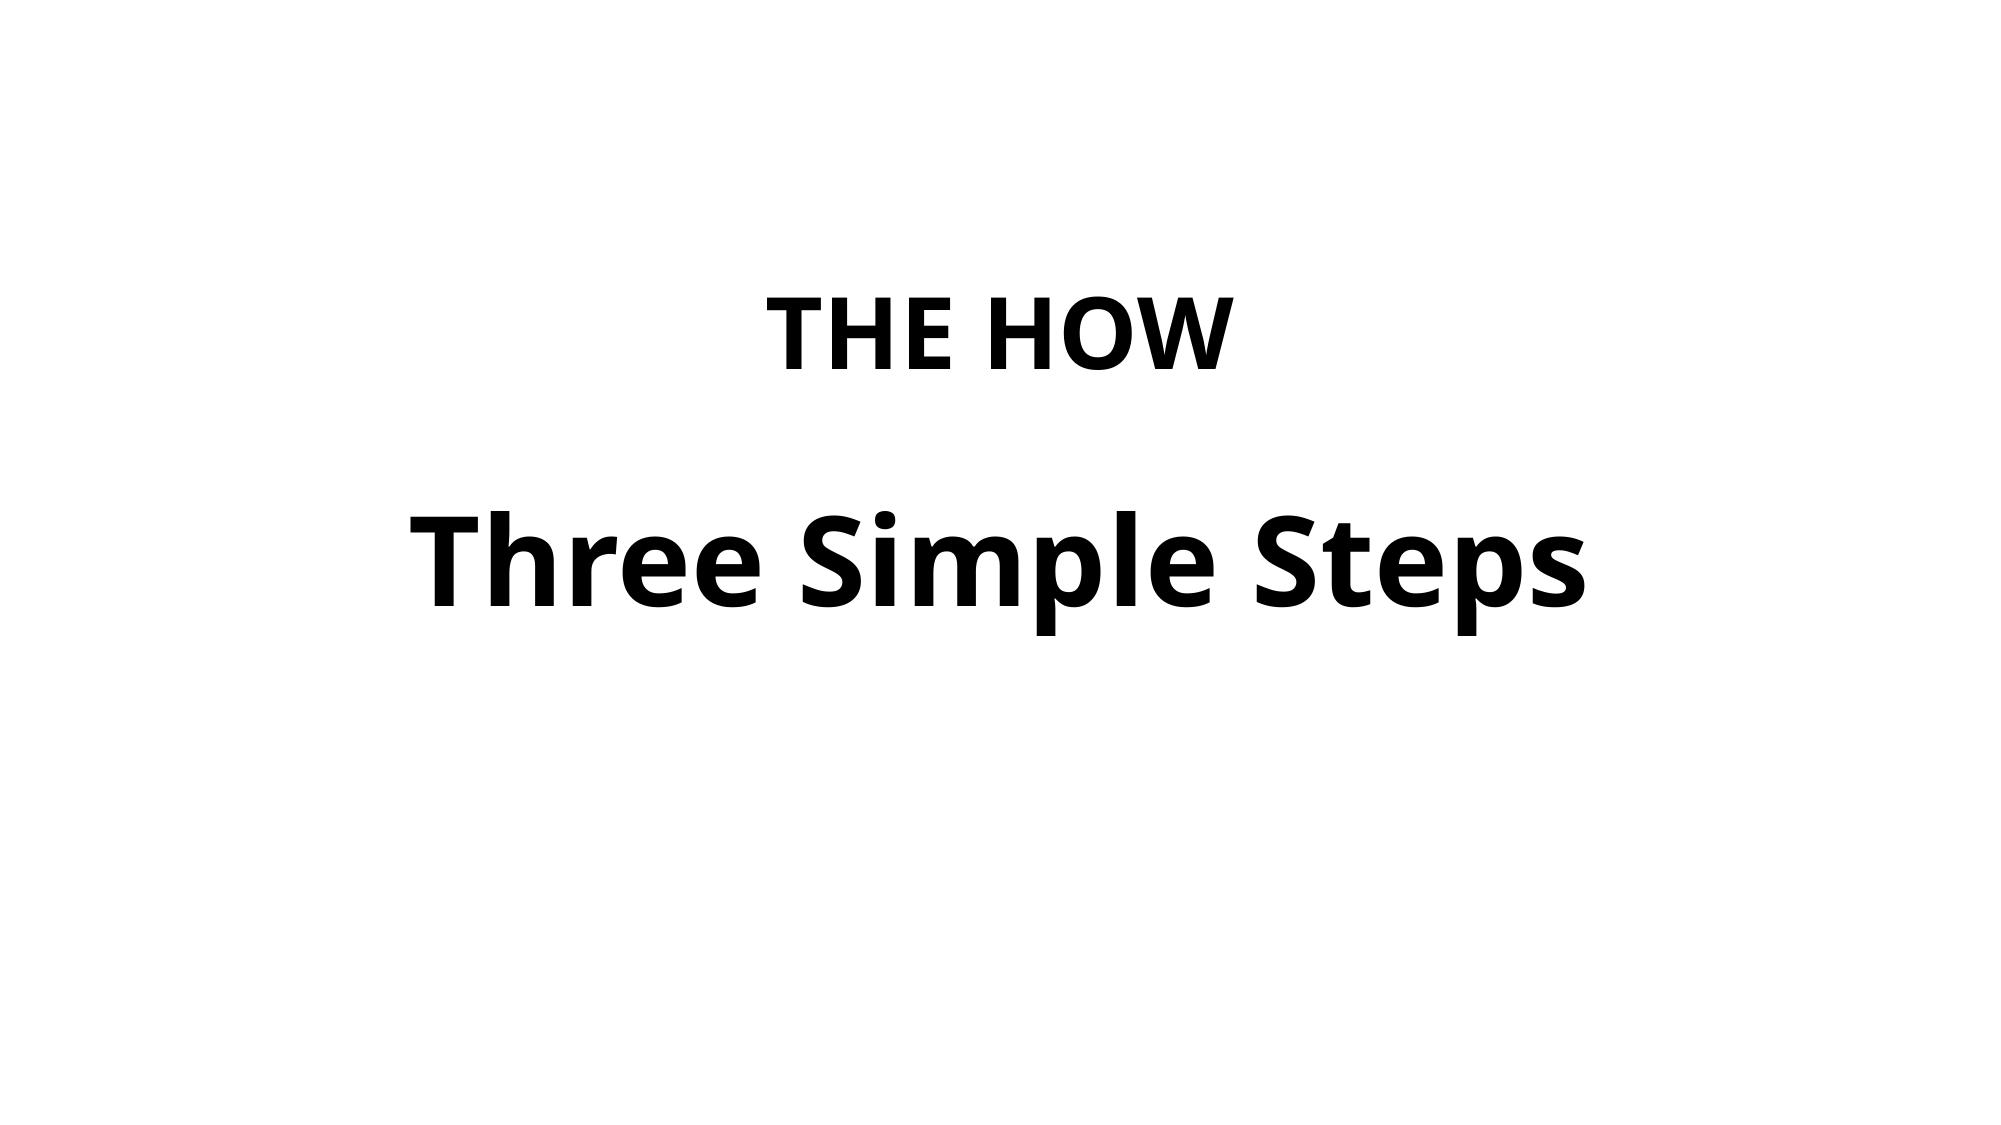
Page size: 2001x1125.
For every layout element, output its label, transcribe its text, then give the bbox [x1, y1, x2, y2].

text_box THE HOW Three Simple Steps [27, 200, 1973, 717]
